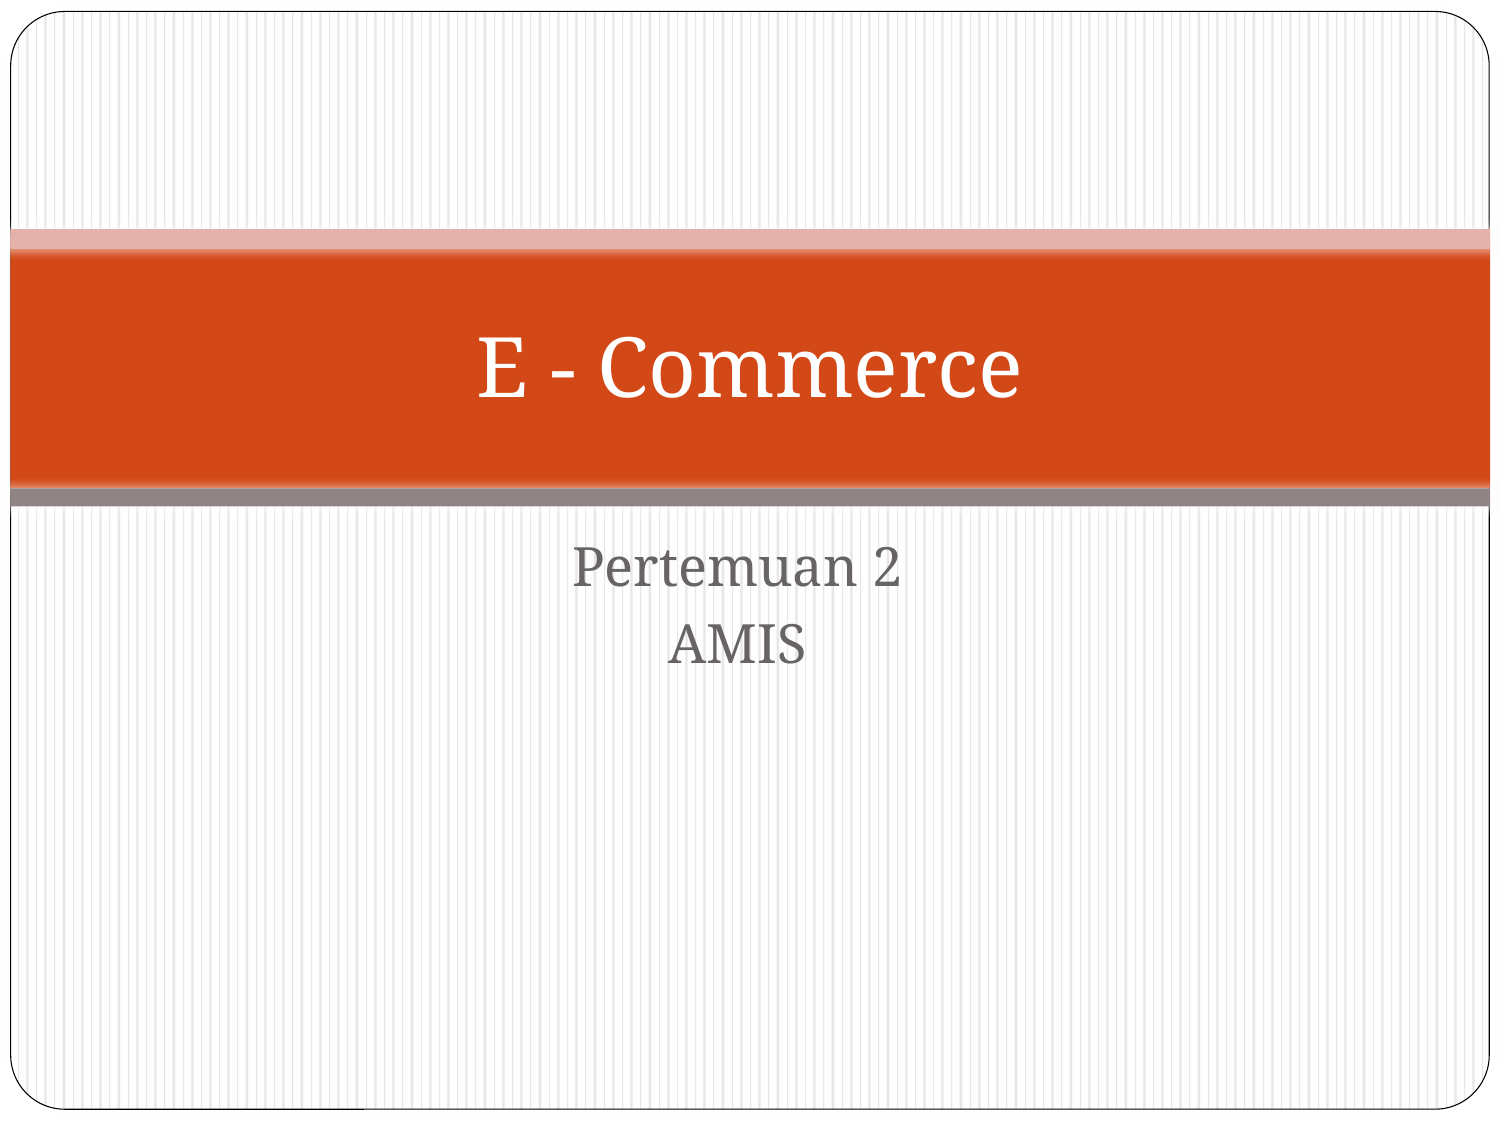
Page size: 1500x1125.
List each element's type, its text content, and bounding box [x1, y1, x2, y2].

subtitle Pertemuan 2 AMIS [212, 525, 1263, 788]
title E - Commerce [75, 247, 1425, 489]
